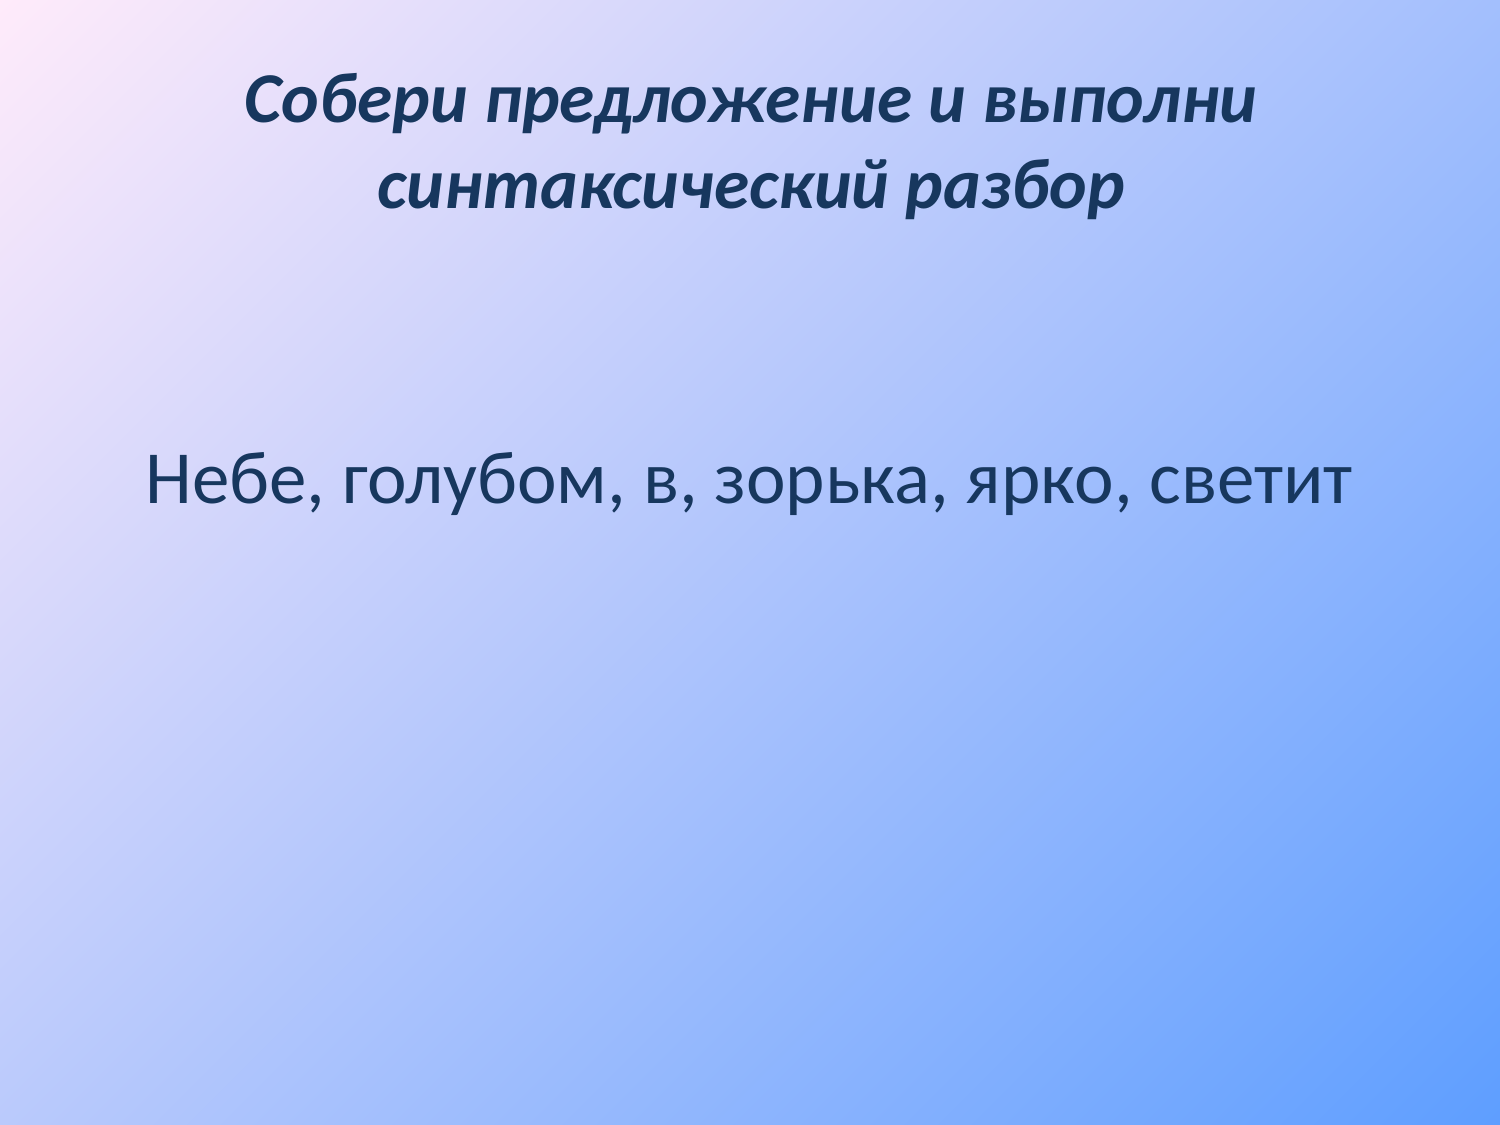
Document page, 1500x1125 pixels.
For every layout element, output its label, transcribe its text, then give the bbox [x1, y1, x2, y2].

list Небе, голубом, в, зорька, ярко, светит [75, 420, 1425, 965]
title Собери предложение и выполни синтаксический разбор [76, 42, 1427, 231]
